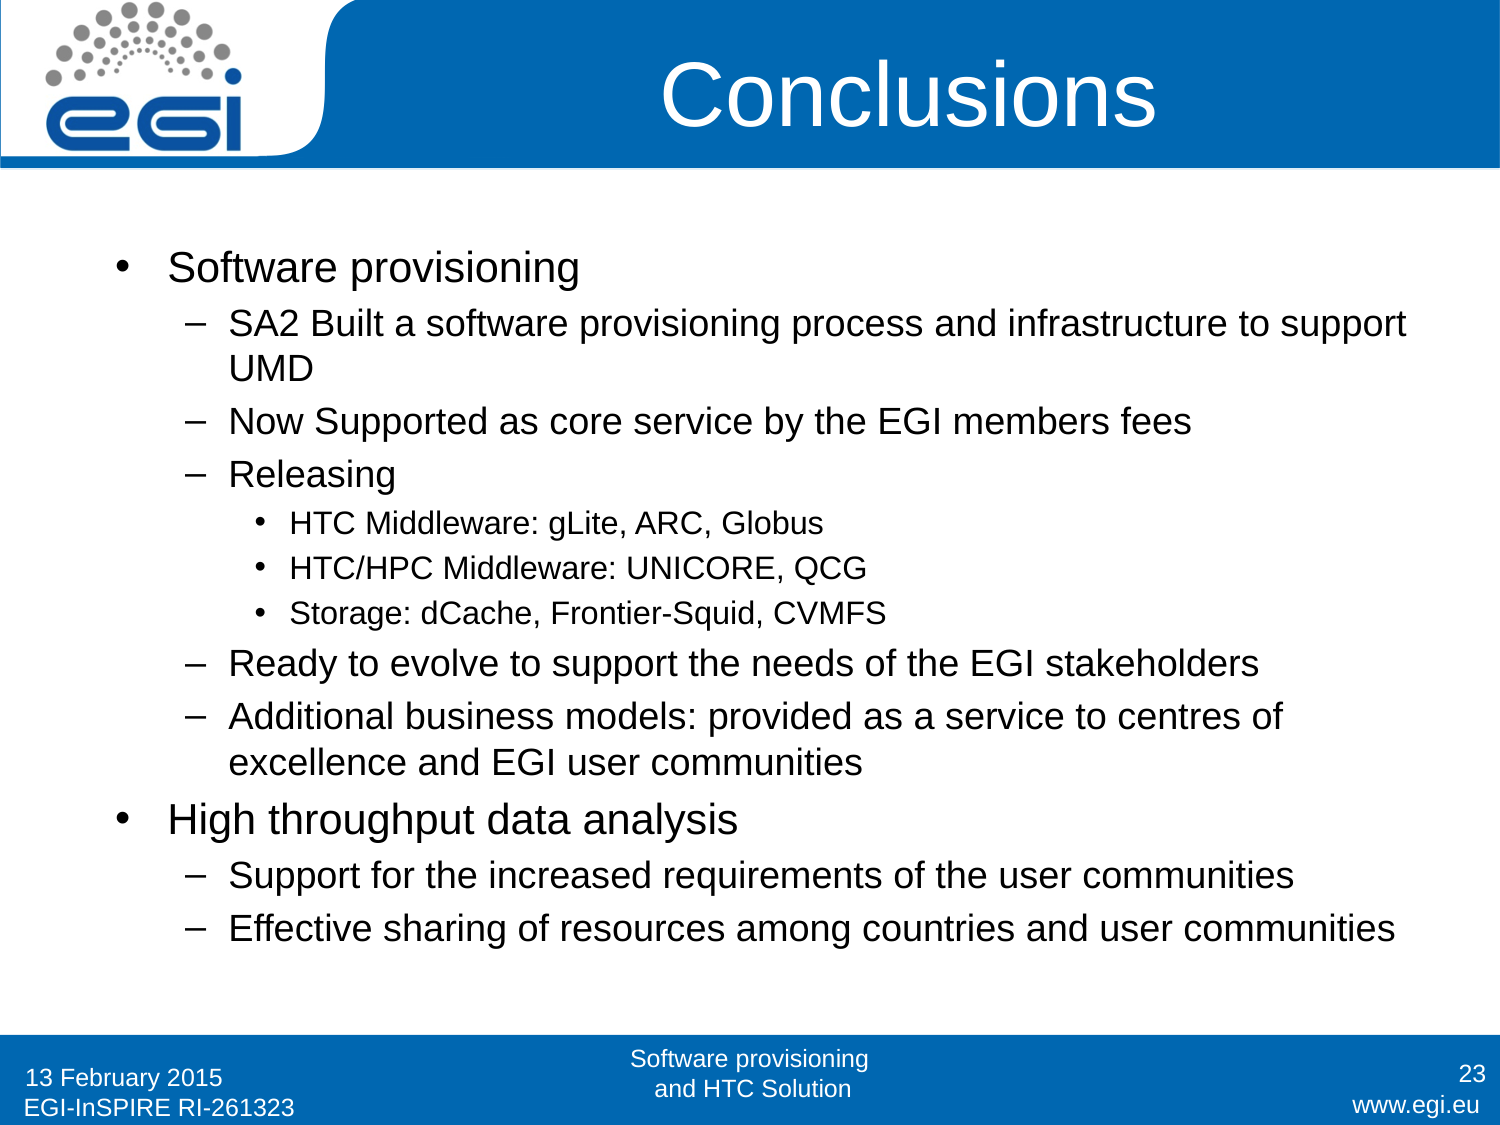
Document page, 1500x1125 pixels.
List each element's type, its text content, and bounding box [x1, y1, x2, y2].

picture [0, 0, 1500, 170]
title Conclusions [348, 19, 1471, 161]
footer Software provisioning and HTC Solution [512, 1042, 988, 1103]
list Software provisioning SA2 Built a software provisioning process and infrastructure to support UMD Now Supported as core service by the EGI members fees Releasing HTC Middleware: gLite, ARC, Globus HTC/HPC Middleware: UNICORE, QCG Storage: dCache, Frontier-Squid, CVMFS Ready to evolve to support the needs of the EGI stakeholders Additional business models: provided as a service to centres of excellence and EGI user communities High throughput data analysis Support for the increased requirements of the user communities Effective sharing of resources among countries and user communities [100, 231, 1425, 1012]
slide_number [10, 1046, 361, 1106]
slide_number 23 [1151, 1042, 1500, 1103]
